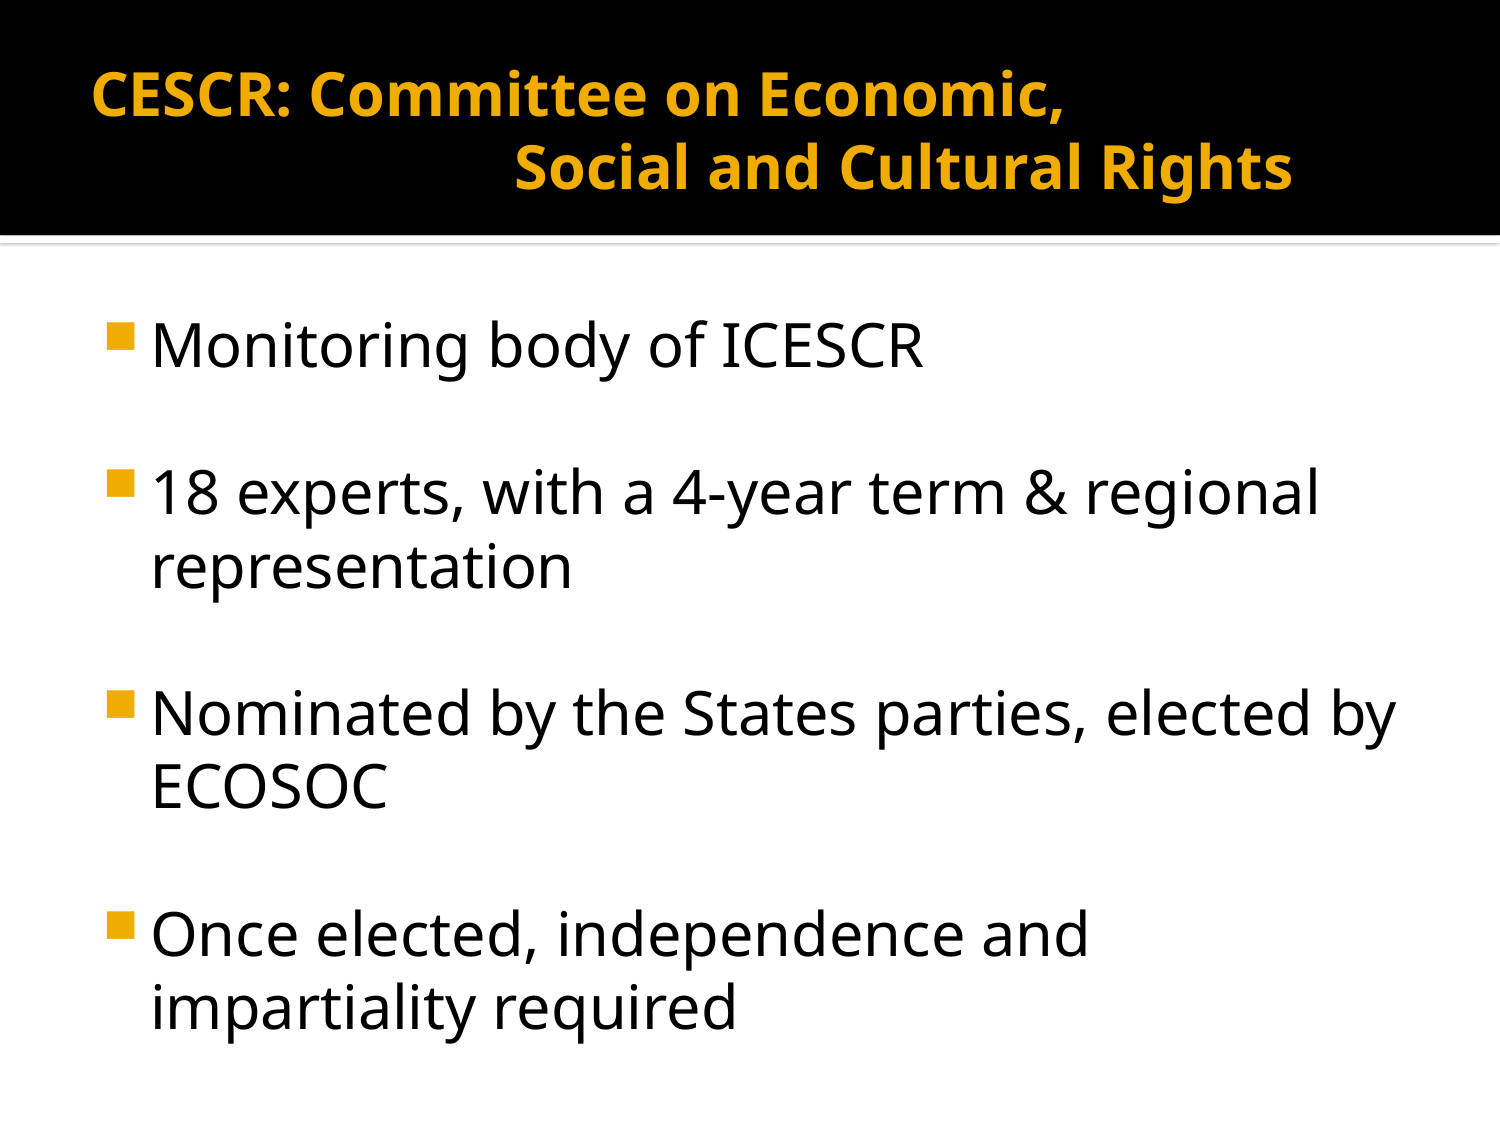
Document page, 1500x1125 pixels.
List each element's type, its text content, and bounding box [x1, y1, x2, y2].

title CESCR: Committee on Economic, Social and Cultural Rights [75, 25, 1425, 231]
list Monitoring body of ICESCR 18 experts, with a 4-year term & regional representation Nominated by the States parties, elected by ECOSOC Once elected, independence and impartiality required [75, 291, 1425, 1050]
